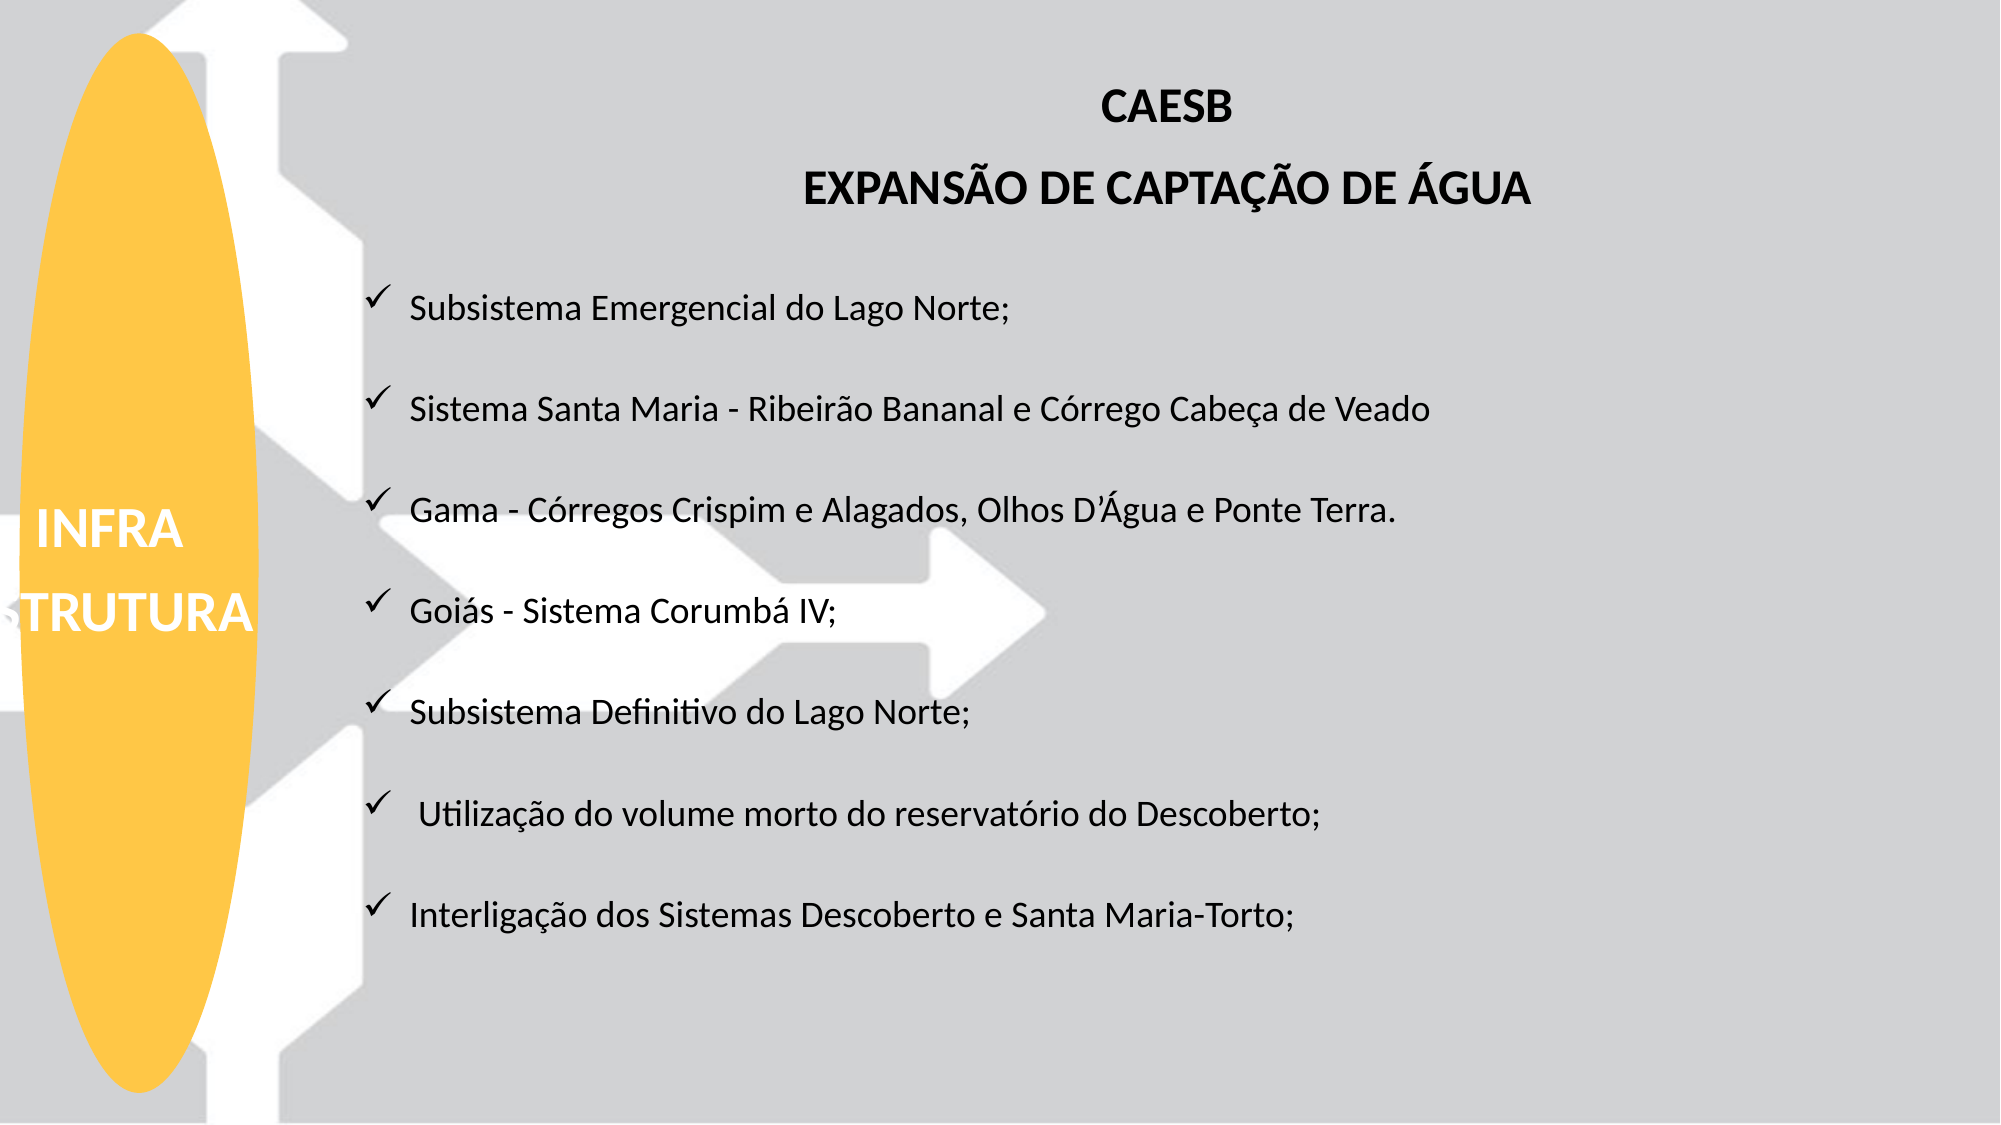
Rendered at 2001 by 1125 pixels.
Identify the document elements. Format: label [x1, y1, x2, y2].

picture [0, 0, 2000, 1125]
text_box [0, 396, 680, 745]
